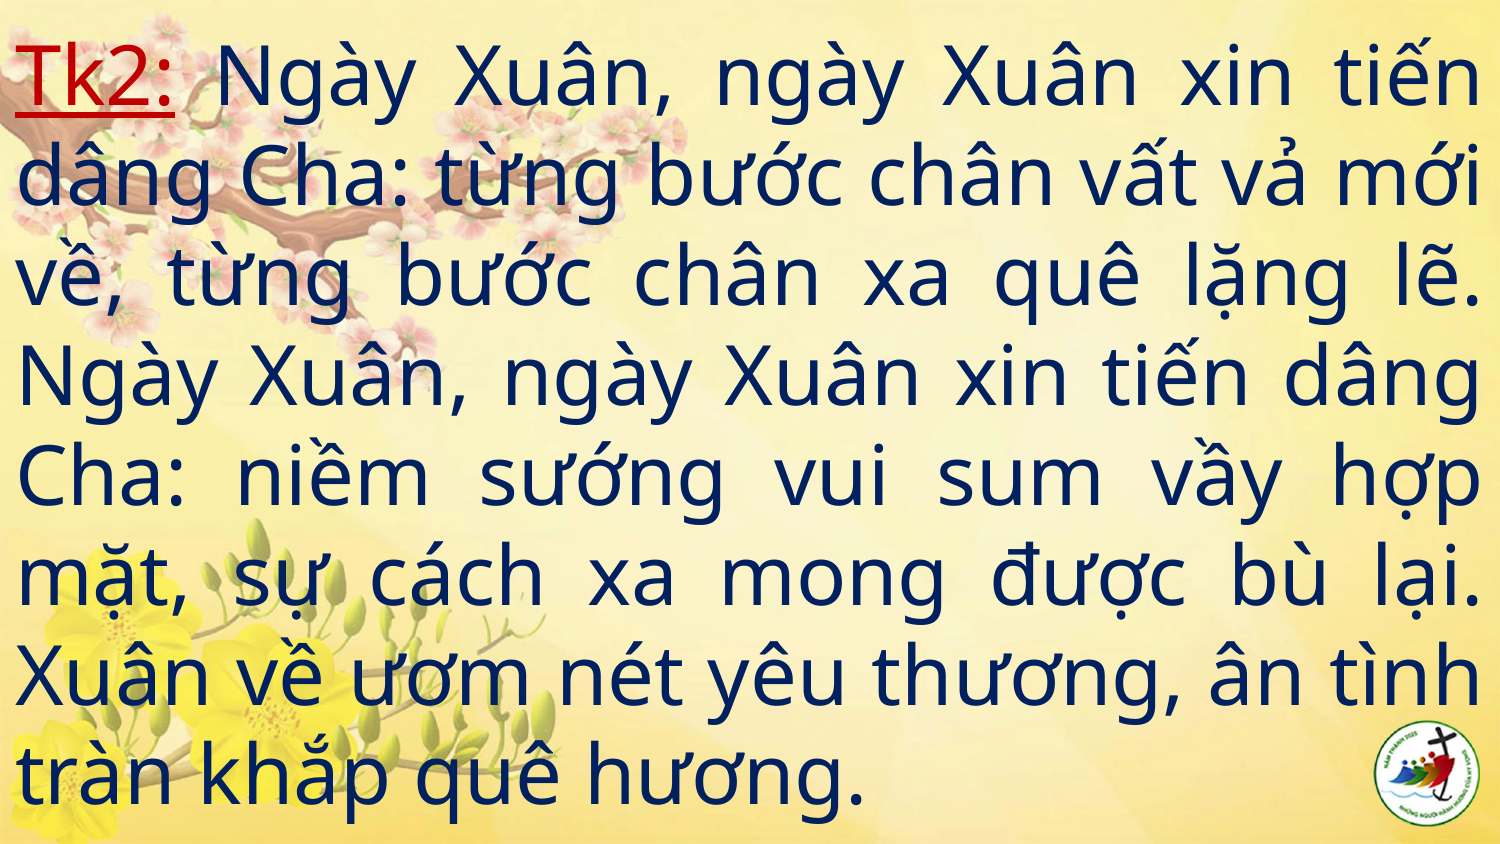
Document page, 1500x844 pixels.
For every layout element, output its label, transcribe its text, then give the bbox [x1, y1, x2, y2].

title Tk2: Ngày Xuân, ngày Xuân xin tiến dâng Cha: từng bước chân vất vả mới về, từng bước chân xa quê lặng lẽ. Ngày Xuân, ngày Xuân xin tiến dâng Cha: niềm sướng vui sum vầy hợp mặt, sự cách xa mong được bù lại. Xuân về ươm nét yêu thương, ân tình tràn khắp quê hương. [0, 0, 1500, 844]
